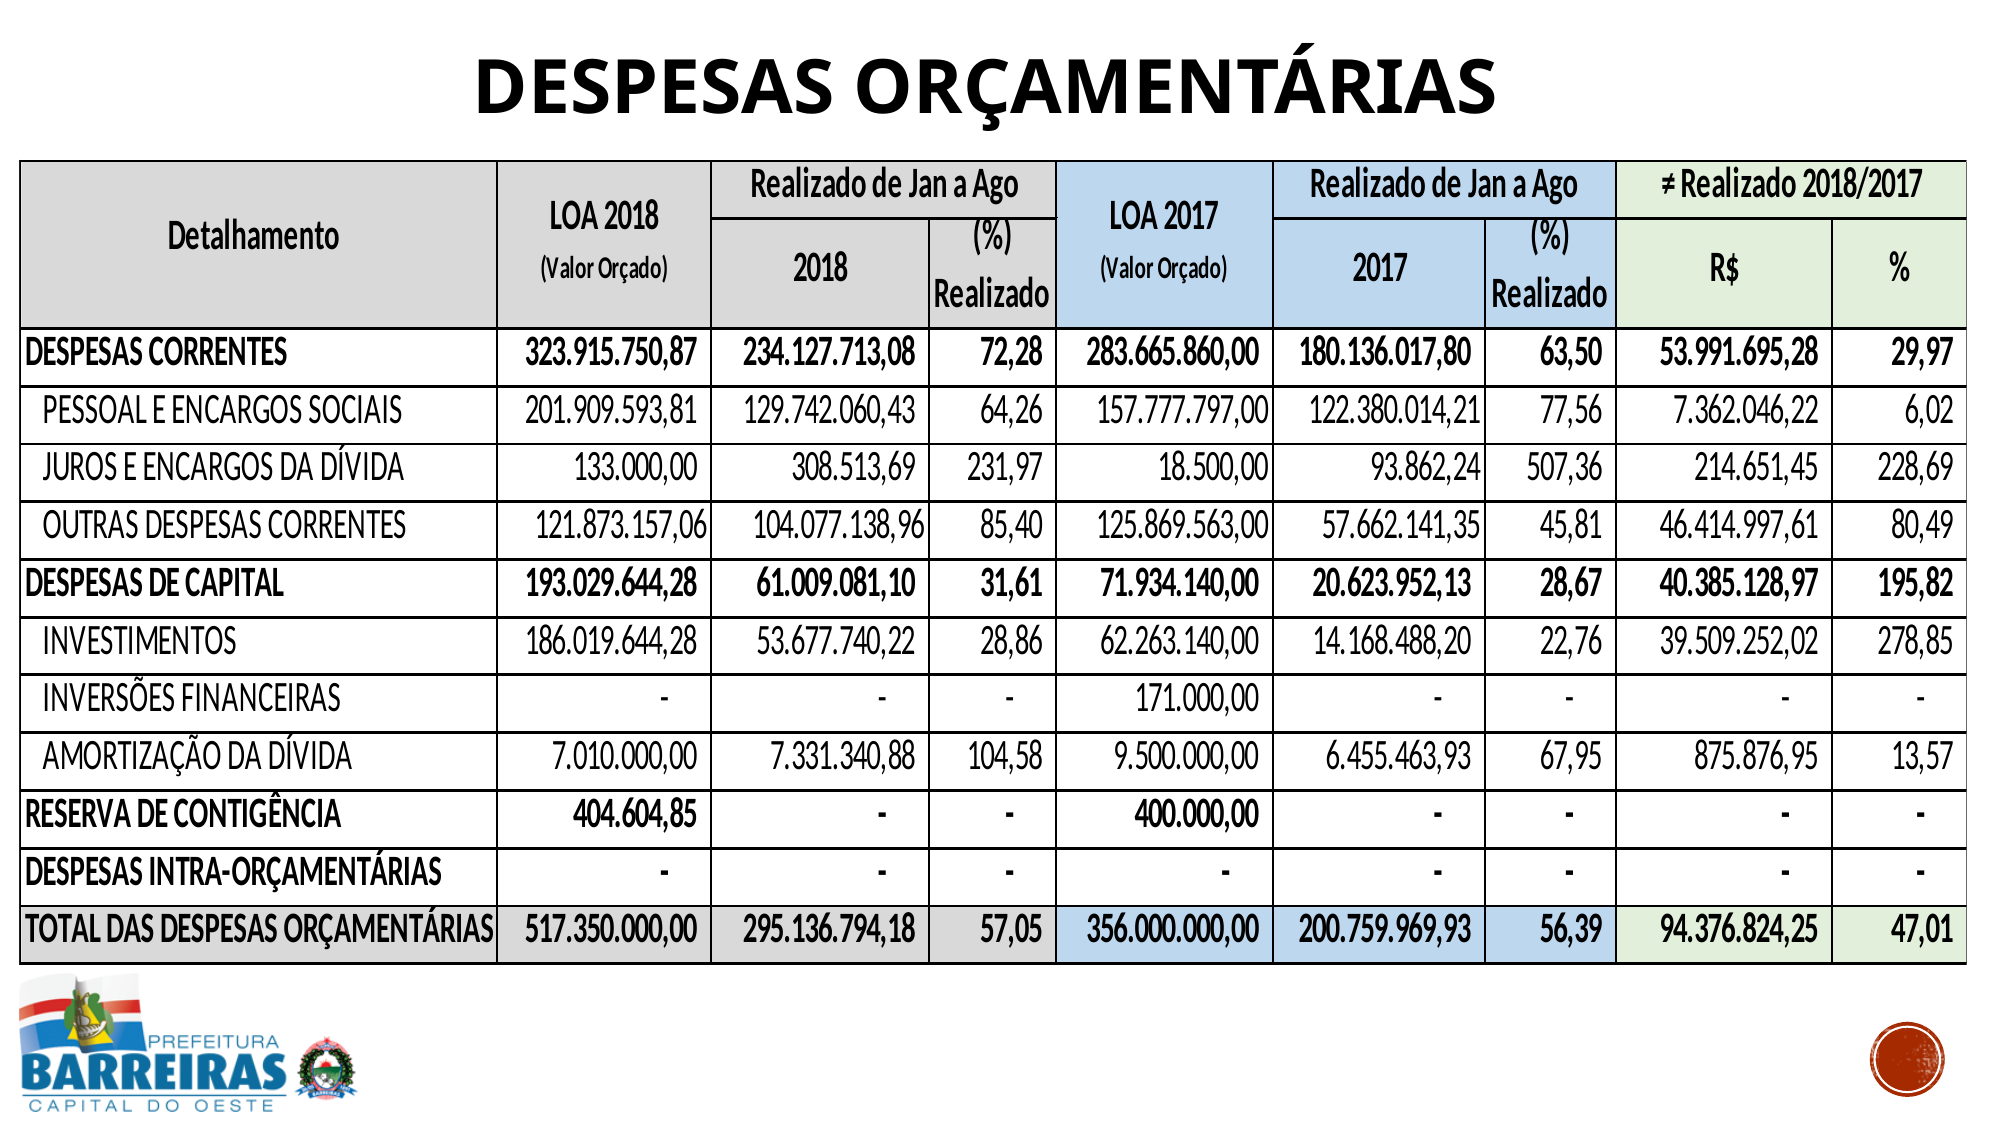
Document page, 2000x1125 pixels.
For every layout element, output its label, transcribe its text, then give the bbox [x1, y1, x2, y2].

picture [19, 1024, 358, 1112]
text_box DESPESAS ORÇAMENTÁRIAS [373, 30, 1598, 101]
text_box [20, 103, 1966, 1024]
